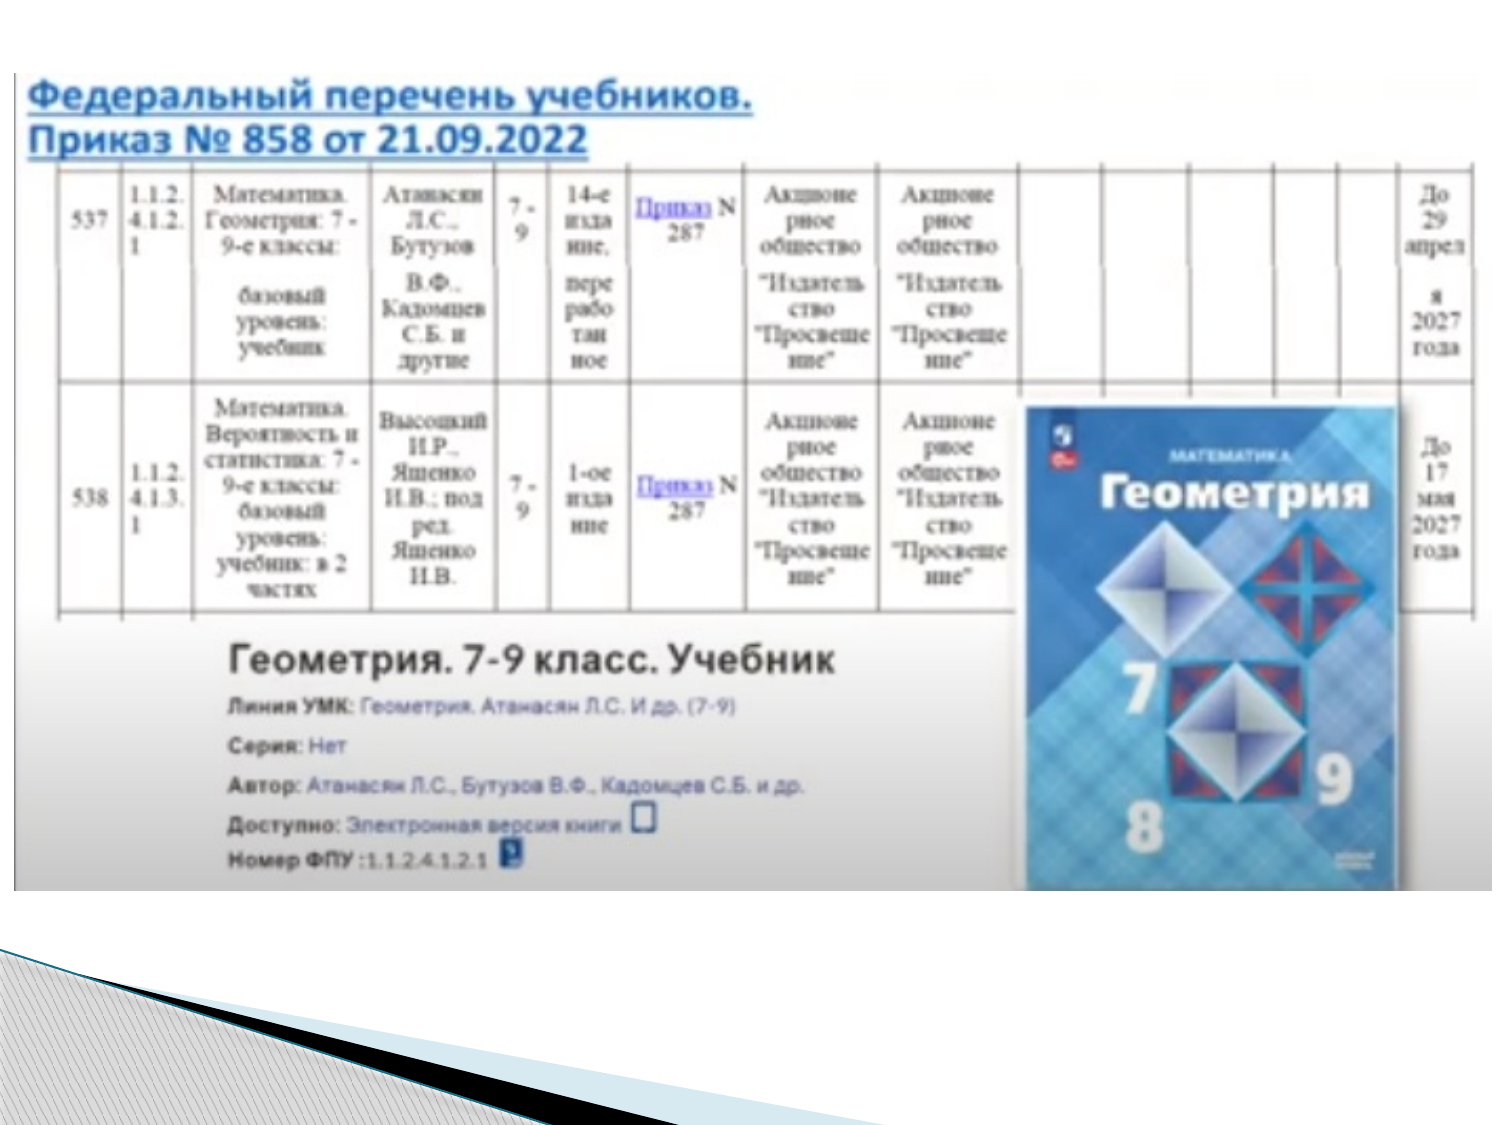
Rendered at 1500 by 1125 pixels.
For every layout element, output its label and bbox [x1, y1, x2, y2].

picture [14, 73, 1492, 891]
